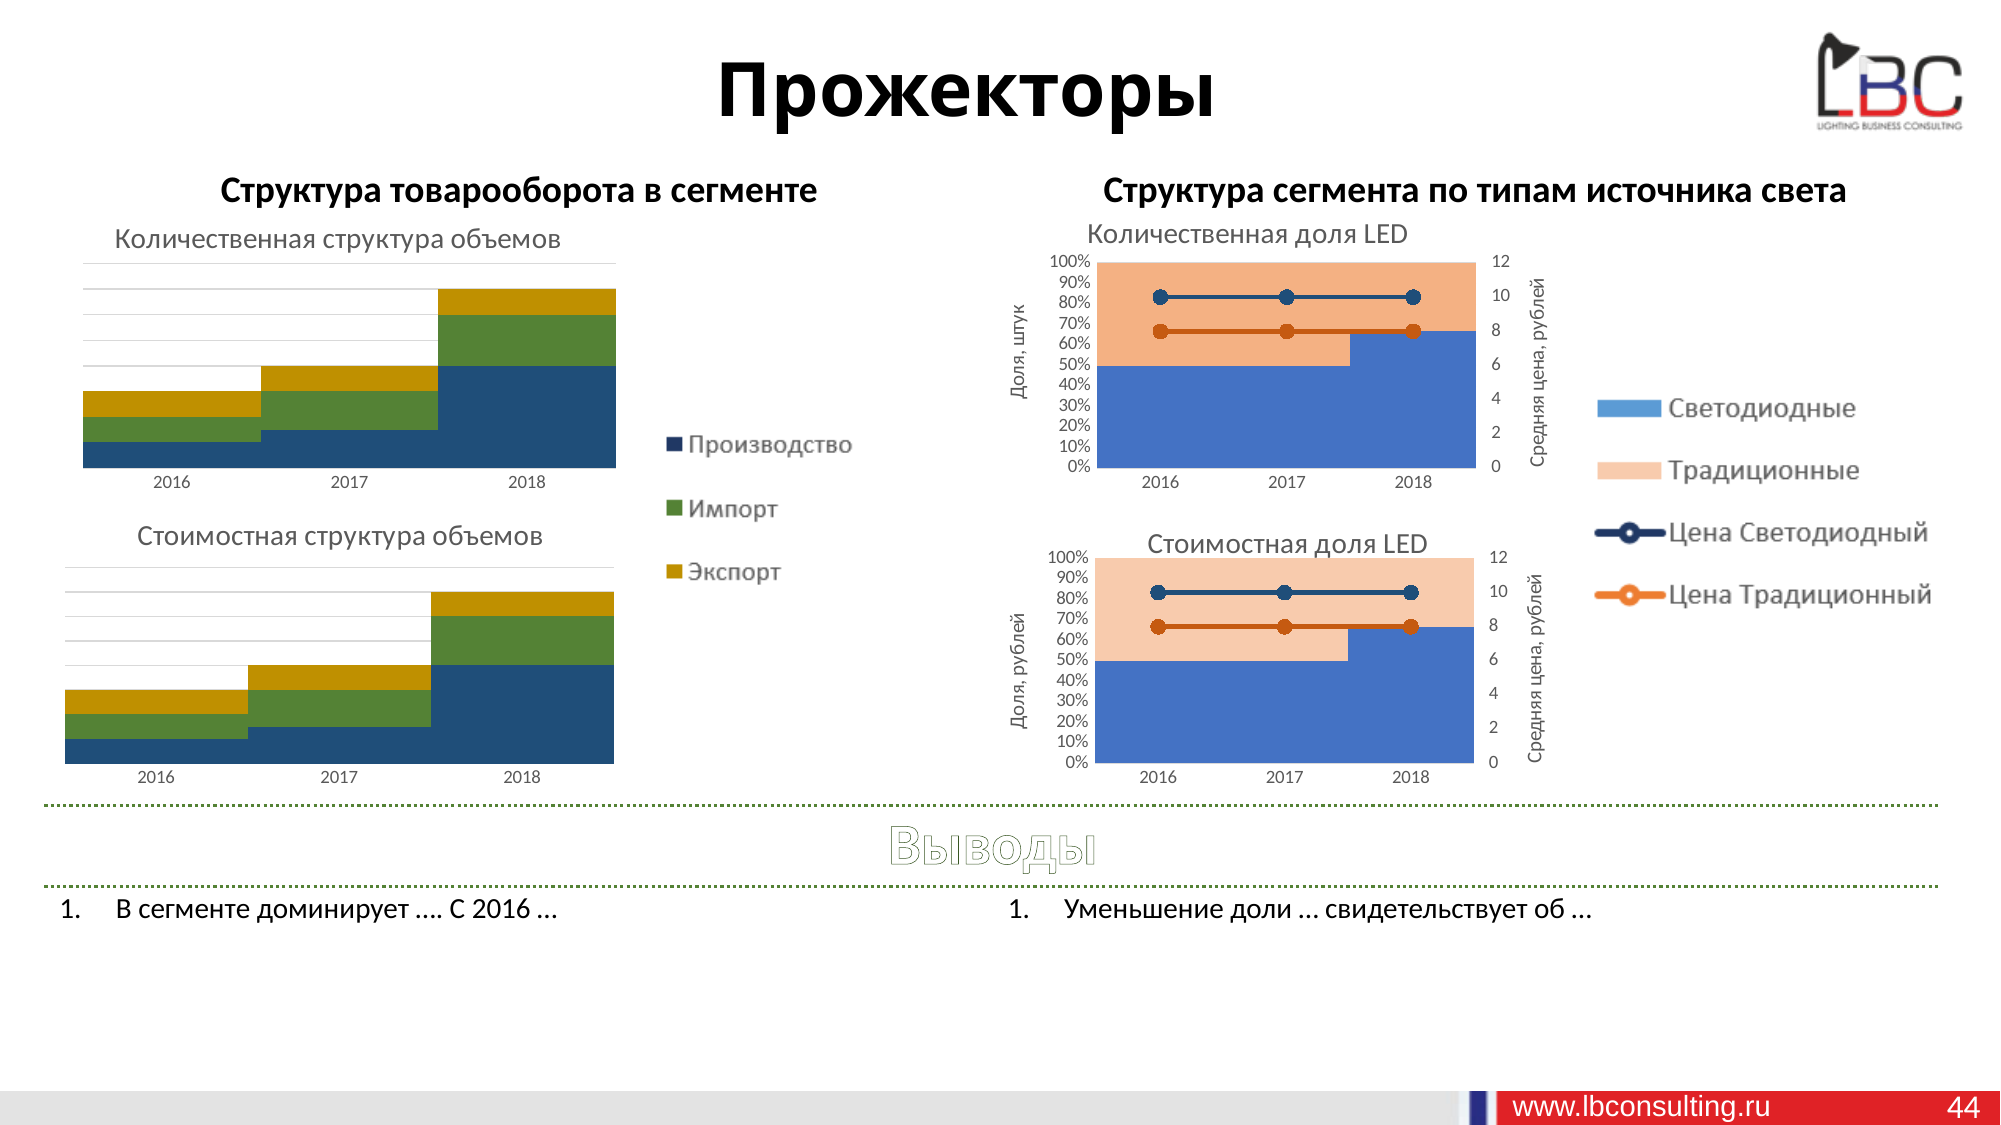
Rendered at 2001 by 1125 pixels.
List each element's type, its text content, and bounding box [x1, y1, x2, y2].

title Прожекторы [146, 18, 1788, 167]
list В сегменте доминирует …. С 2016 … [44, 886, 990, 1041]
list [1587, 394, 1943, 621]
chart [42, 213, 635, 804]
picture [1806, 0, 1976, 169]
list Уменьшение доли … свидетельствует об … [992, 886, 1938, 1041]
chart [992, 213, 1586, 804]
slide_number 44 [1787, 1077, 1996, 1125]
picture [0, 1091, 1498, 1125]
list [659, 420, 857, 596]
